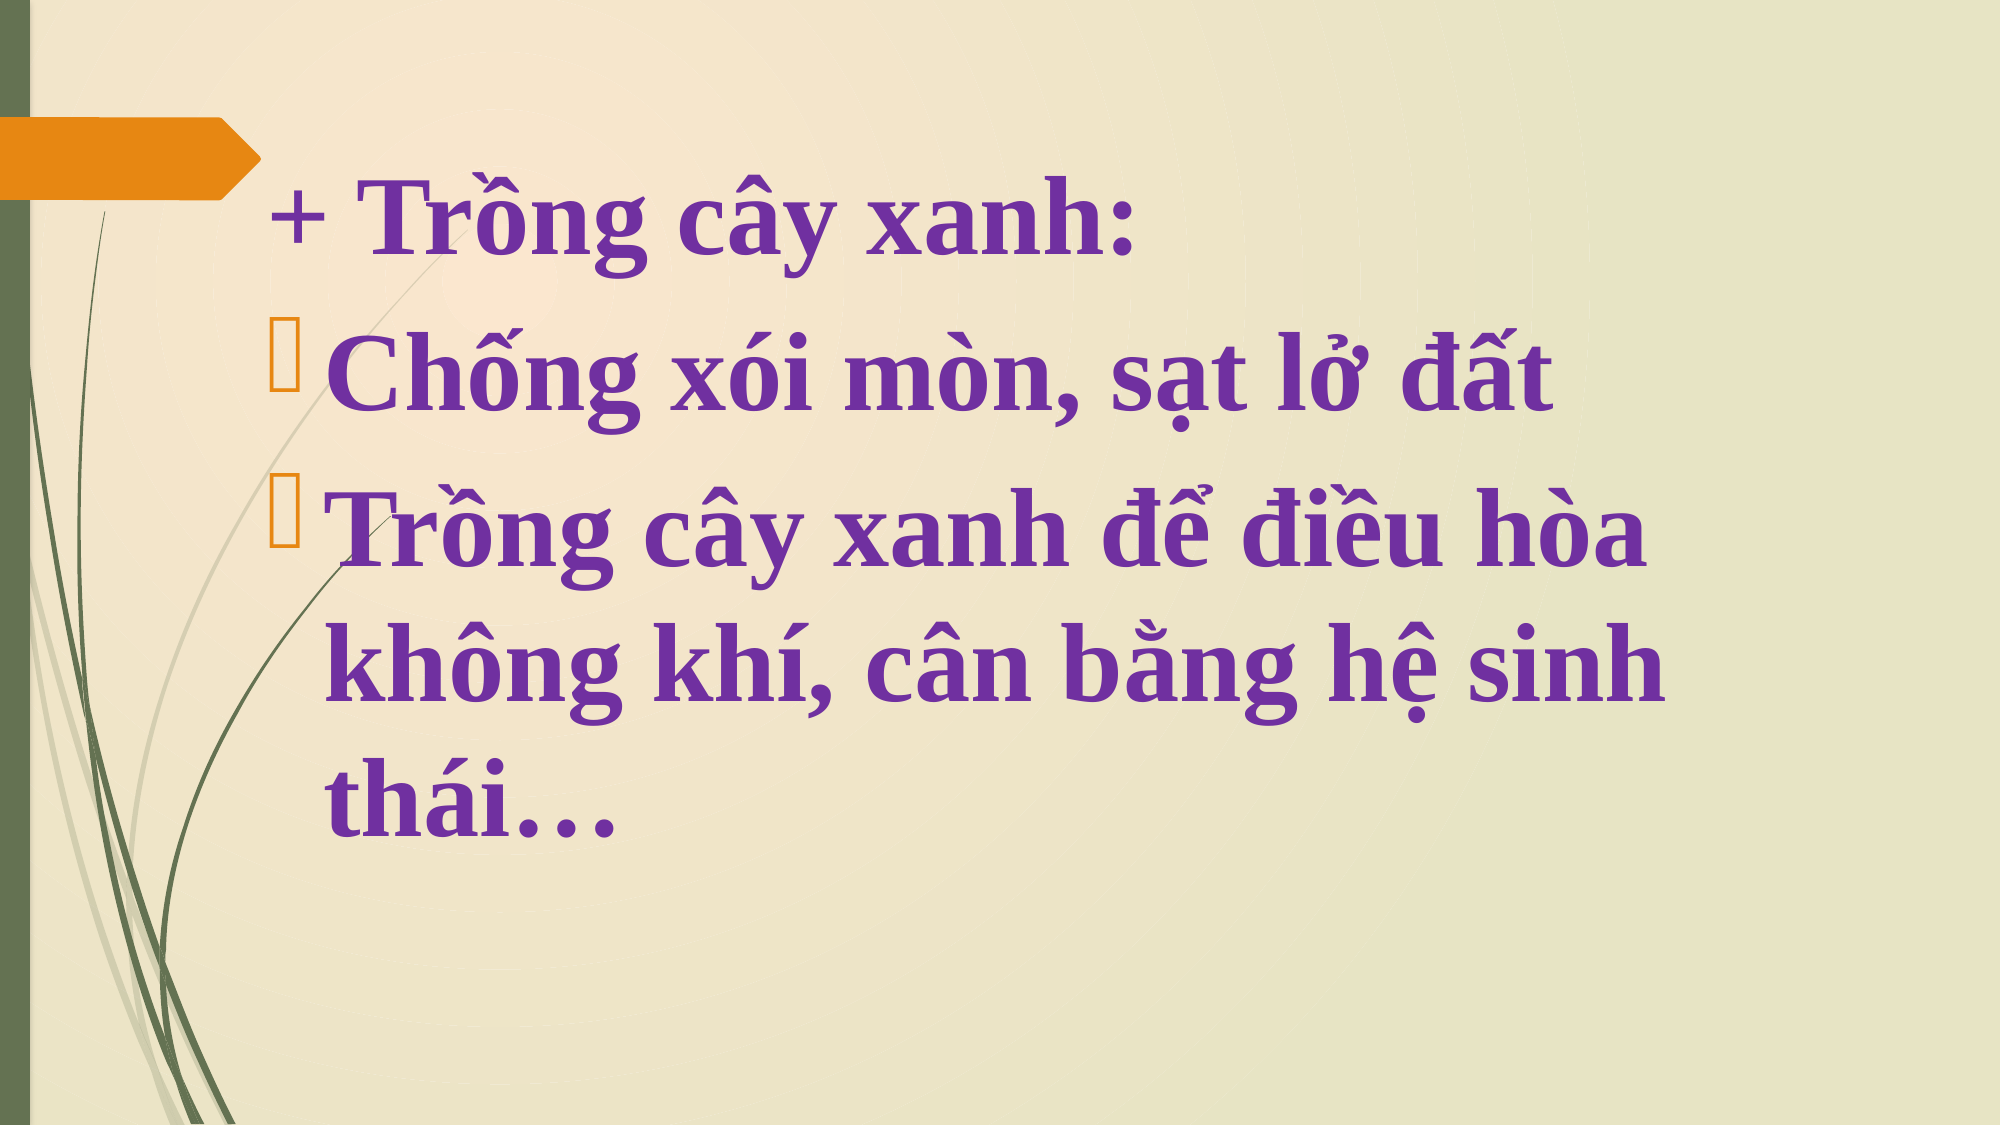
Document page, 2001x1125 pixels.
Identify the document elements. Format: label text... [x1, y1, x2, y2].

list + Trồng cây xanh: Chống xói mòn, sạt lở đất Trồng cây xanh để điều hòa không khí, cân bằng hệ sinh thái… [251, 134, 1834, 867]
